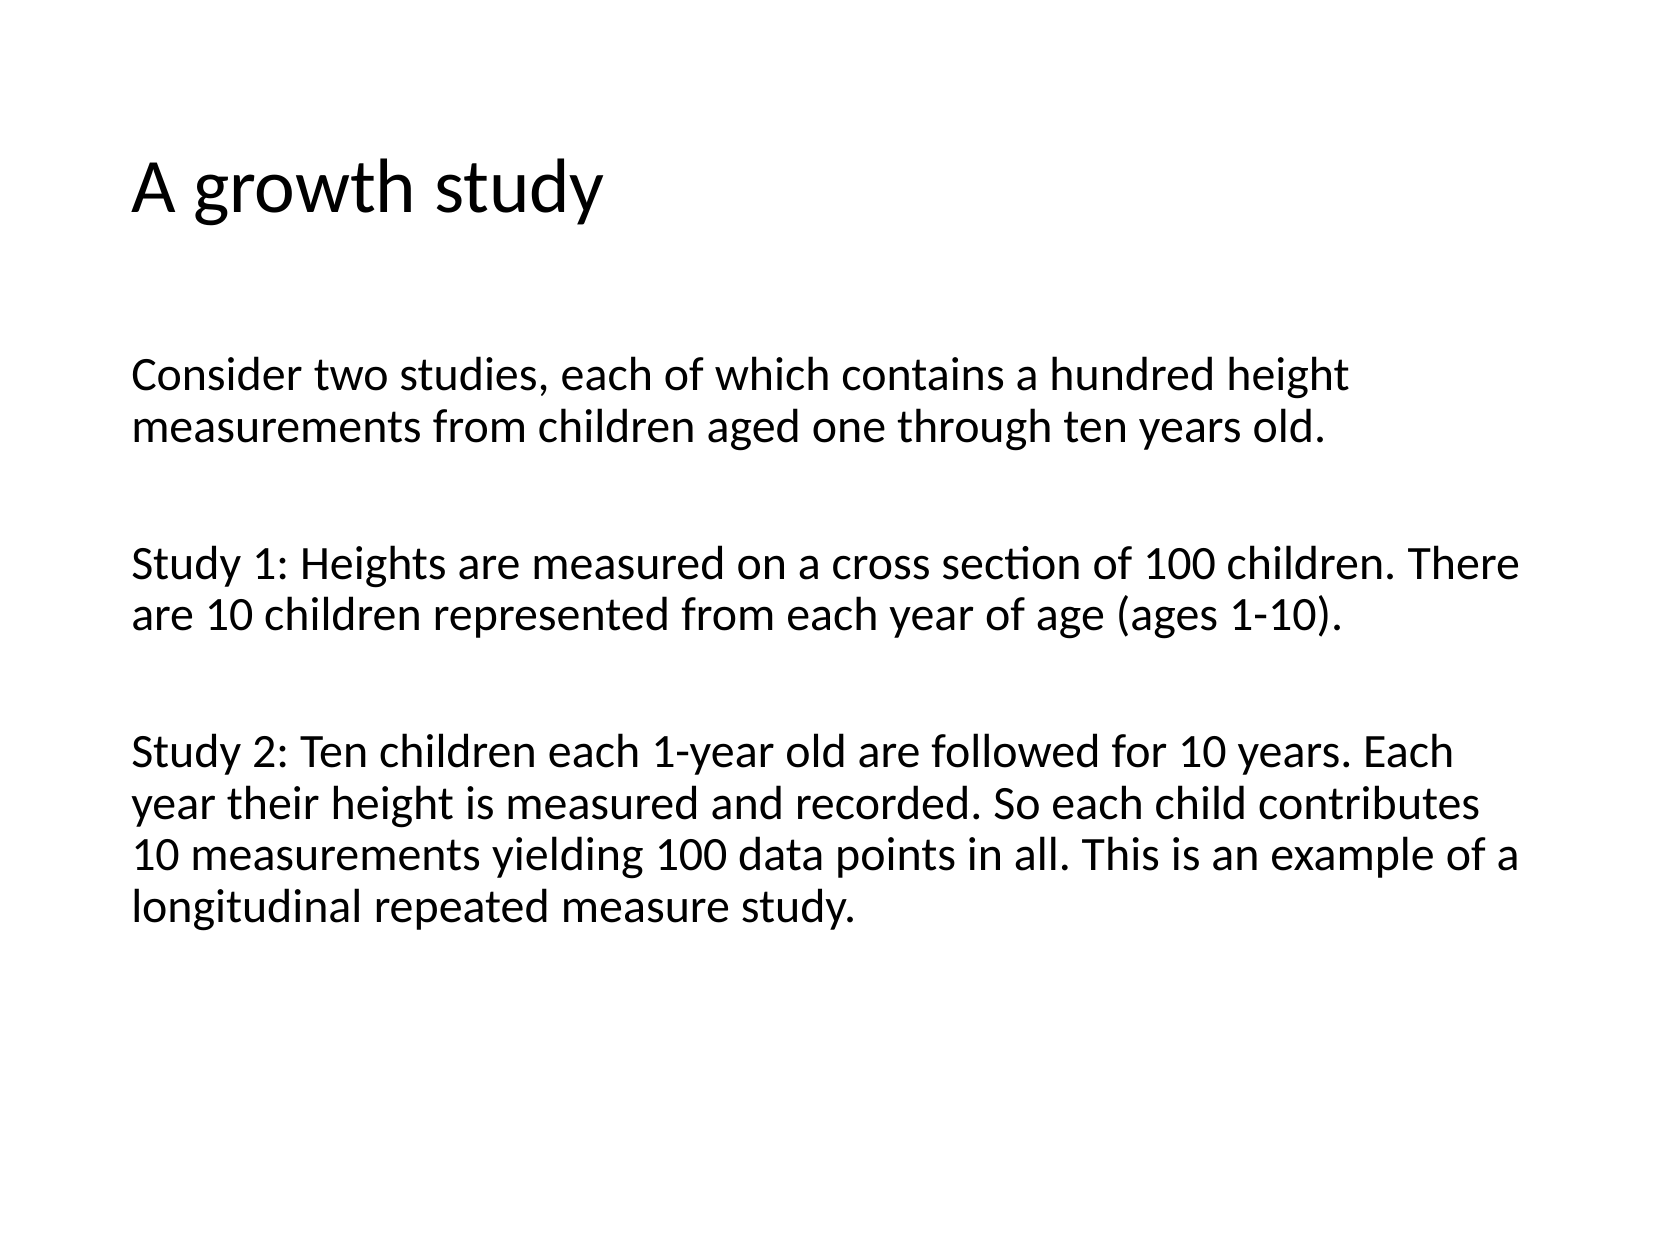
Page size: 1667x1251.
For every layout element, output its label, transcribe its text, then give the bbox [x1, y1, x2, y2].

title A growth study [114, 66, 1553, 309]
list Consider two studies, each of which contains a hundred height measurements from children aged one through ten years old. Study 1: Heights are measured on a cross section of 100 children. There are 10 children represented from each year of age (ages 1-10). Study 2: Ten children each 1-year old are followed for 10 years. Each year their height is measured and recorded. So each child contributes 10 measurements yielding 100 data points in all. This is an example of a longitudinal repeated measure study. [114, 332, 1553, 1126]
